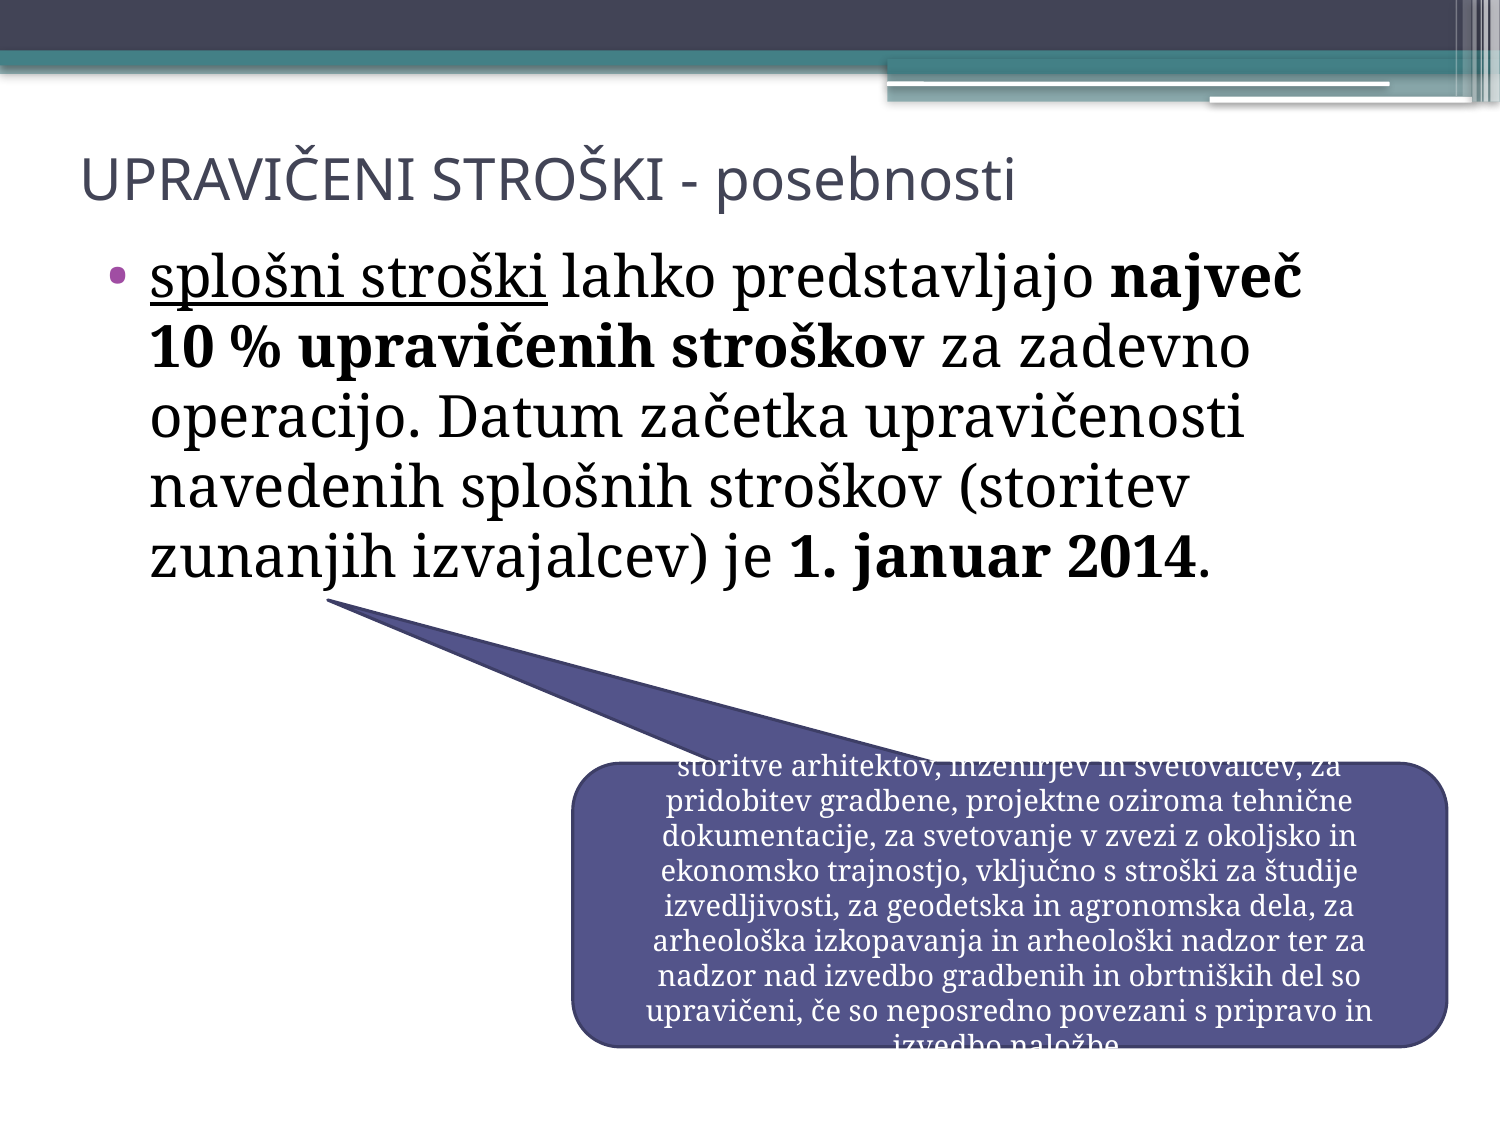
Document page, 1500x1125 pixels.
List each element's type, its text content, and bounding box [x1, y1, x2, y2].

text_box storitve arhitektov, inženirjev in svetovalcev, za pridobitev gradbene, projektne oziroma tehnične dokumentacije, za svetovanje v zvezi z okoljsko in ekonomsko trajnostjo, vključno s stroški za študije izvedljivosti, za geodetska in agronomska dela, za arheološka izkopavanja in arheološki nadzor ter za nadzor nad izvedbo gradbenih in obrtniških del so upravičeni, če so neposredno povezani s pripravo in izvedbo naložbe. [326, 598, 1449, 1049]
title UPRAVIČENI STROŠKI - posebnosti [64, 137, 1402, 217]
list splošni stroški lahko predstavljajo največ 10 % upravičenih stroškov za zadevno operacijo. Datum začetka upravičenosti navedenih splošnih stroškov (storitev zunanjih izvajalcev) je 1. januar 2014. [75, 231, 1400, 1079]
